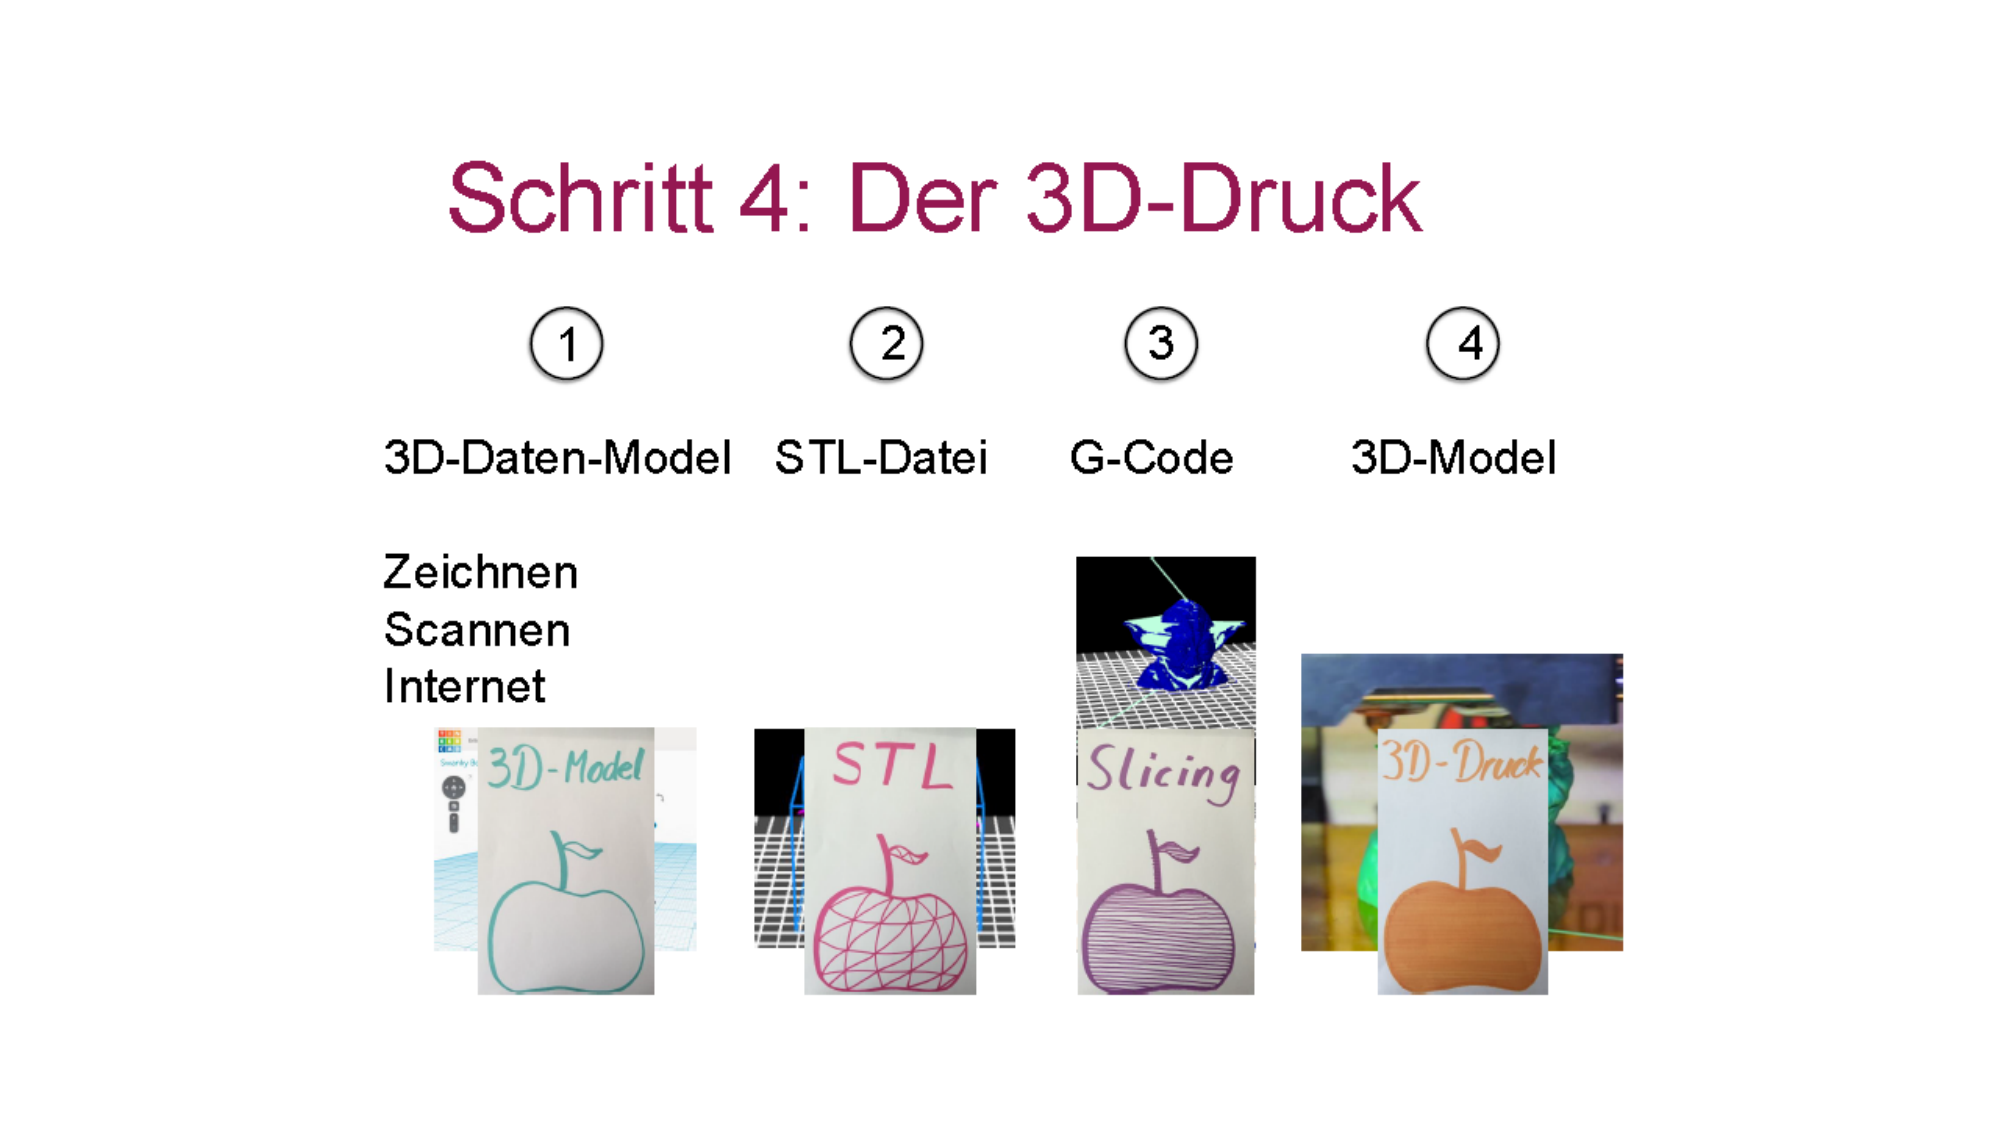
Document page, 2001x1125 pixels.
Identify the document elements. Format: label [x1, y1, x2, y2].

picture [349, 111, 1650, 1014]
